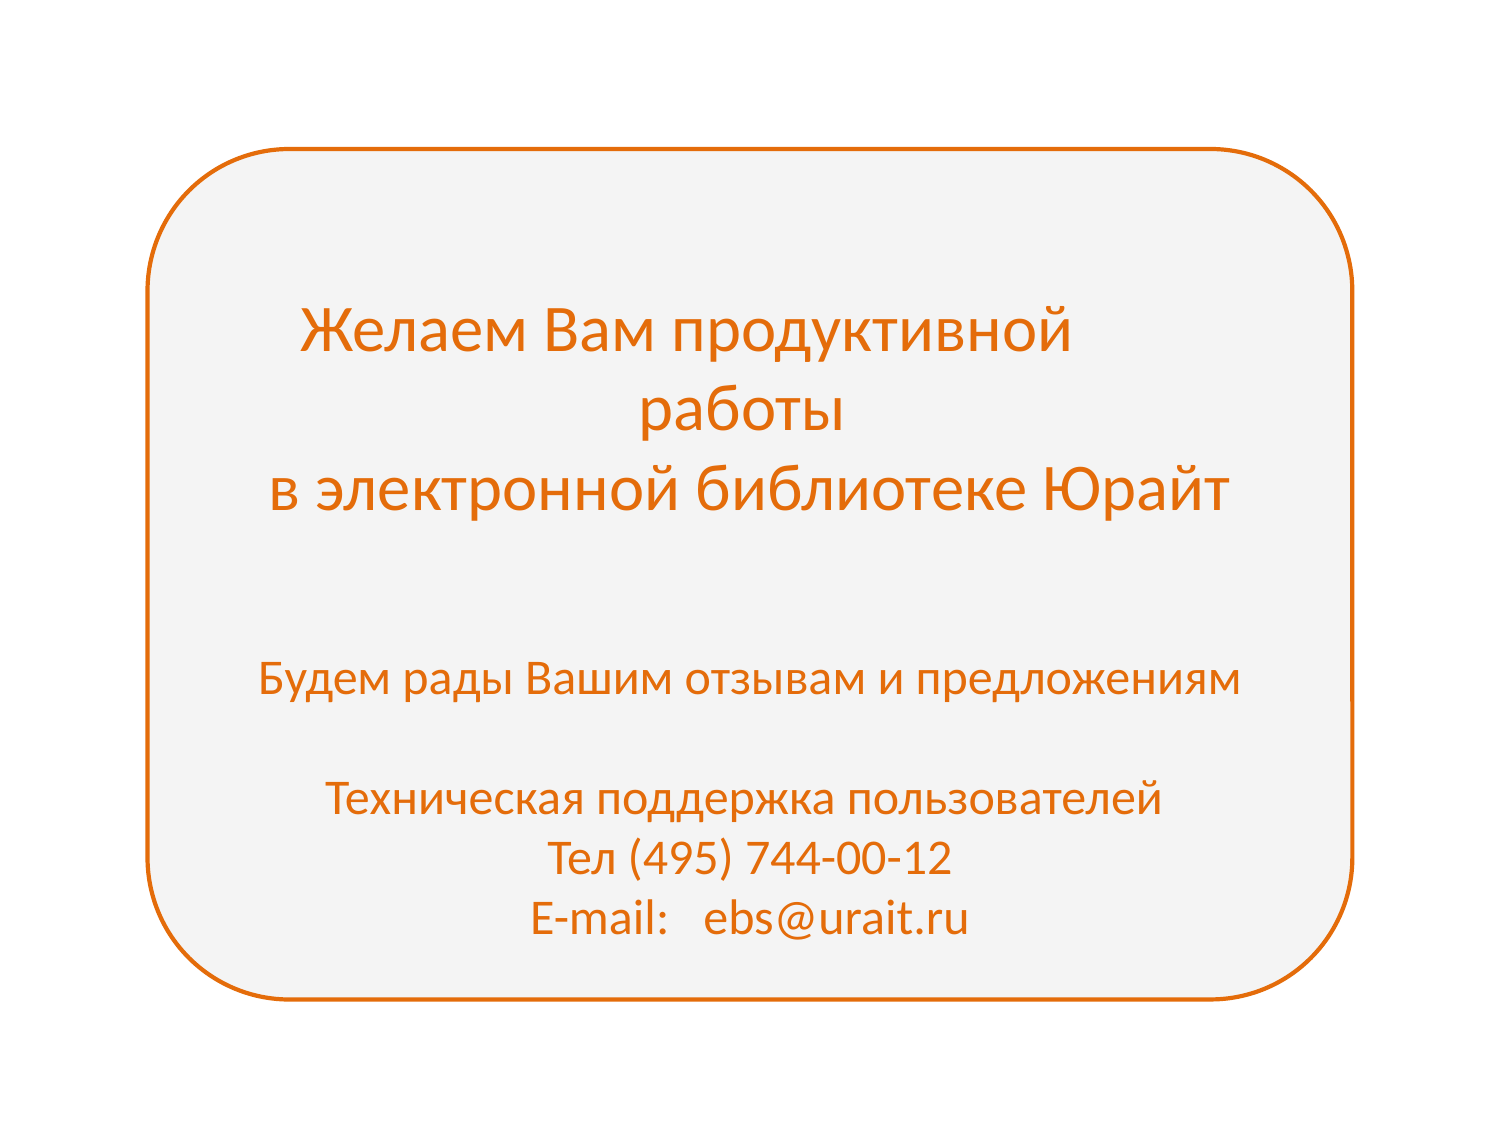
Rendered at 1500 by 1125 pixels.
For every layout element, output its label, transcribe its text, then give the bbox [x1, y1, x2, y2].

text_box Желаем Вам продуктивной работы в электронной библиотеке Юрайт Будем рады Вашим отзывам и предложениям Техническая поддержка пользователей Тел (495) 744-00-12 E-mail: ebs@urait.ru [145, 146, 1355, 1002]
